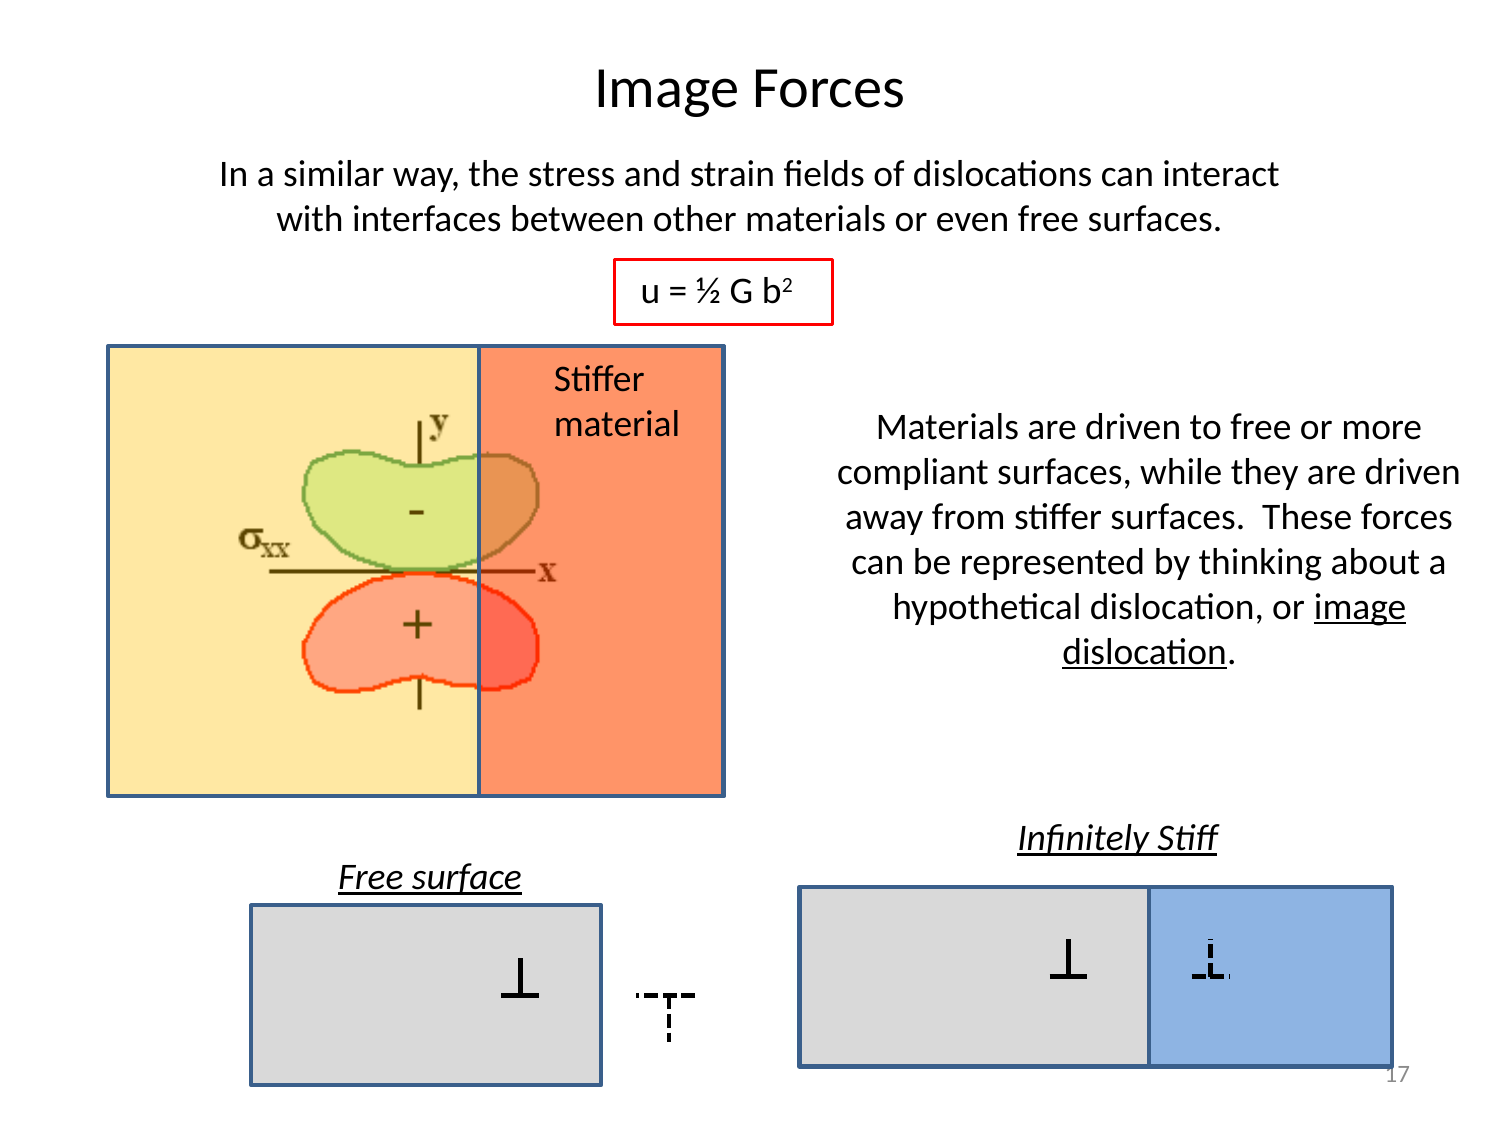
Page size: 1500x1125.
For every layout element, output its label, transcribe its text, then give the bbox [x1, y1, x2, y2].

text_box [1191, 938, 1230, 977]
text_box Free surface [240, 844, 620, 905]
picture [230, 394, 570, 749]
text_box In a similar way, the stress and strain fields of dislocations can interact with interfaces between other materials or even free surfaces. [169, 142, 1331, 247]
slide_number 17 [1074, 1042, 1425, 1103]
text_box Image Forces [0, 41, 1500, 127]
text_box [106, 344, 477, 798]
text_box [249, 903, 603, 1087]
text_box [797, 885, 1151, 1069]
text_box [635, 995, 696, 1043]
text_box Materials are driven to free or more compliant surfaces, while they are driven away from stiffer surfaces. These forces can be represented by thinking about a hypothetical dislocation, or image dislocation. [813, 394, 1485, 680]
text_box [501, 957, 540, 996]
text_box Stiffer material [538, 346, 724, 451]
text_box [1049, 938, 1088, 977]
text_box u = ½ G b2 [614, 259, 833, 325]
text_box [1151, 885, 1394, 1042]
text_box [477, 344, 726, 798]
text_box Infinitely Stiff [927, 806, 1308, 866]
